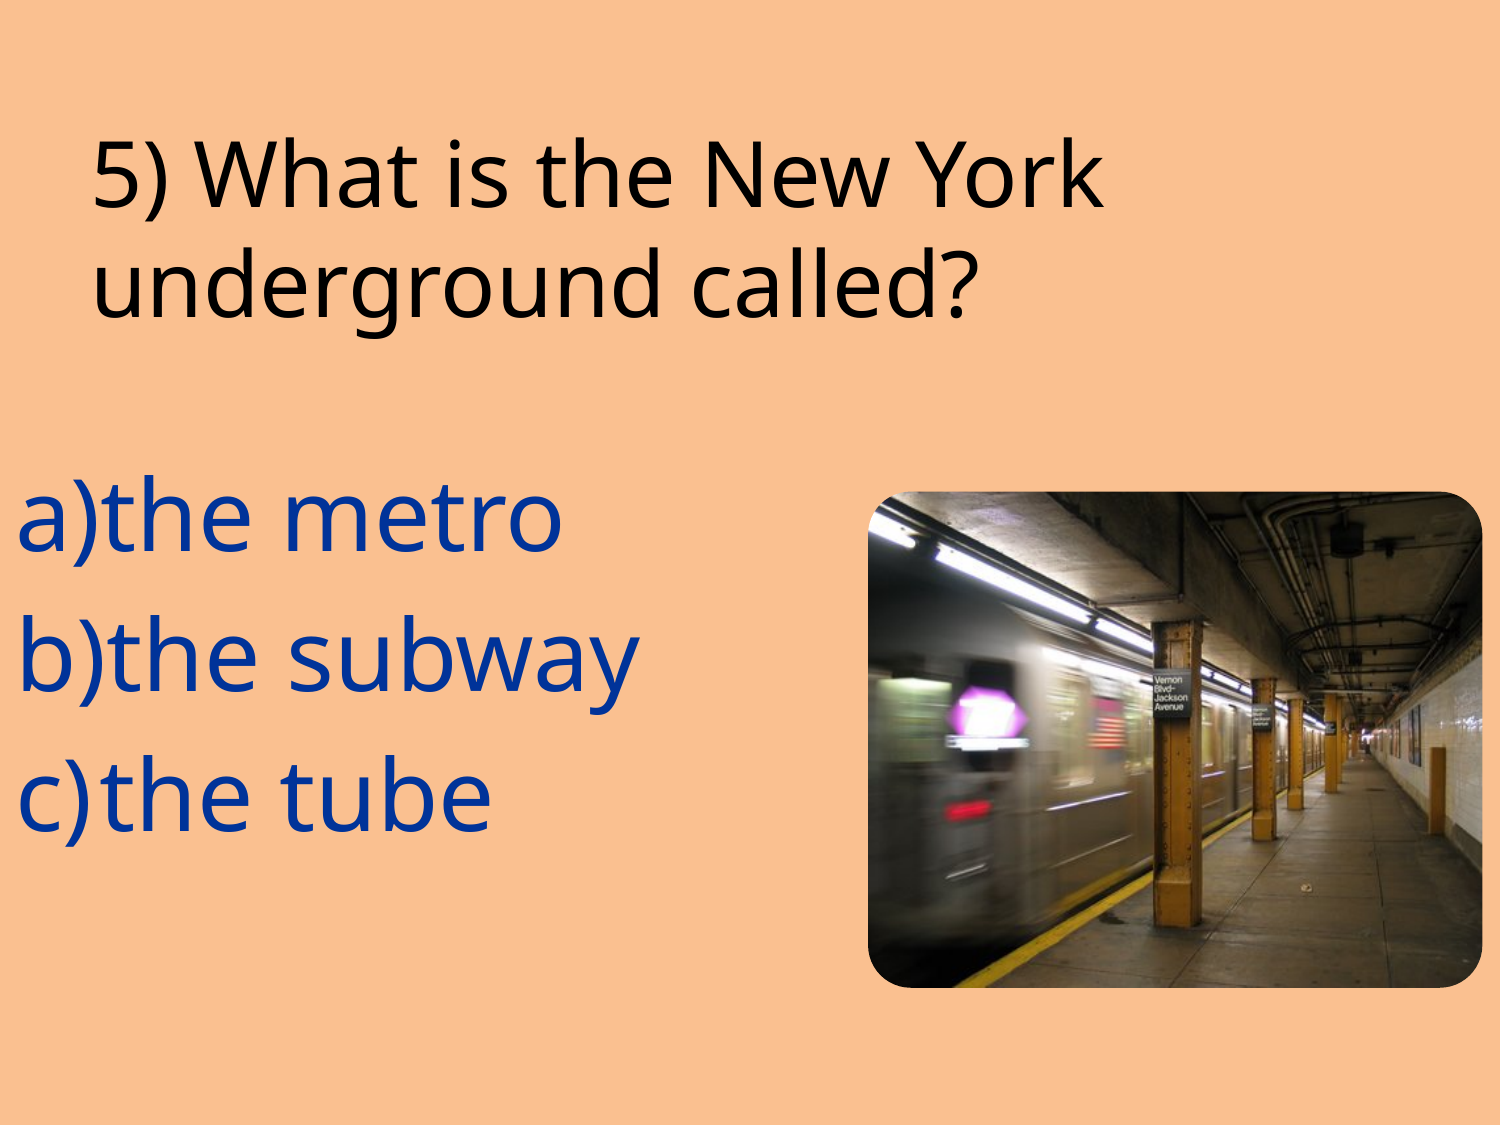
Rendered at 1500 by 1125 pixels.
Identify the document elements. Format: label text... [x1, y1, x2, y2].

title 5) What is the New York underground called? [75, 19, 1425, 433]
list the metro the subway the tube [0, 444, 1487, 1094]
picture [867, 491, 1483, 988]
